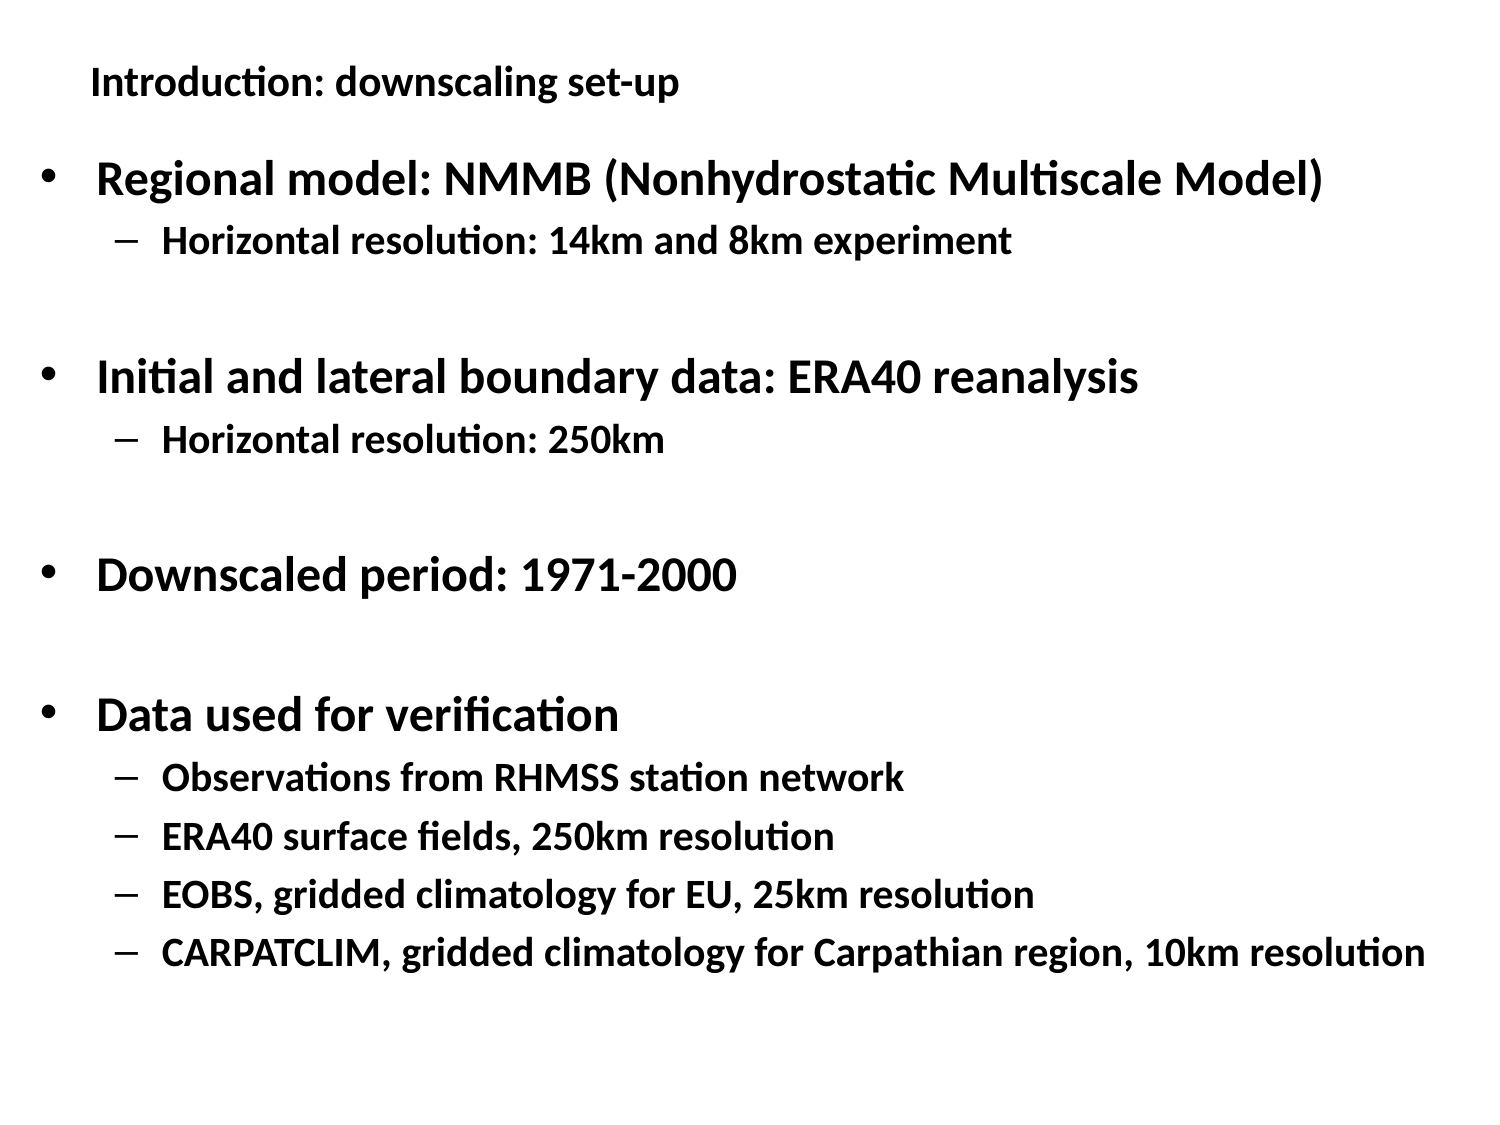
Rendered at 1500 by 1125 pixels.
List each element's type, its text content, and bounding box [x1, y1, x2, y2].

title Introduction: downscaling set-up [75, 45, 1425, 113]
list Regional model: NMMB (Nonhydrostatic Multiscale Model) Horizontal resolution: 14km and 8km experiment Initial and lateral boundary data: ERA40 reanalysis Horizontal resolution: 250km Downscaled period: 1971-2000 Data used for verification Observations from RHMSS station network ERA40 surface fields, 250km resolution EOBS, gridded climatology for EU, 25km resolution CARPATCLIM, gridded climatology for Carpathian region, 10km resolution [24, 137, 1475, 1088]
